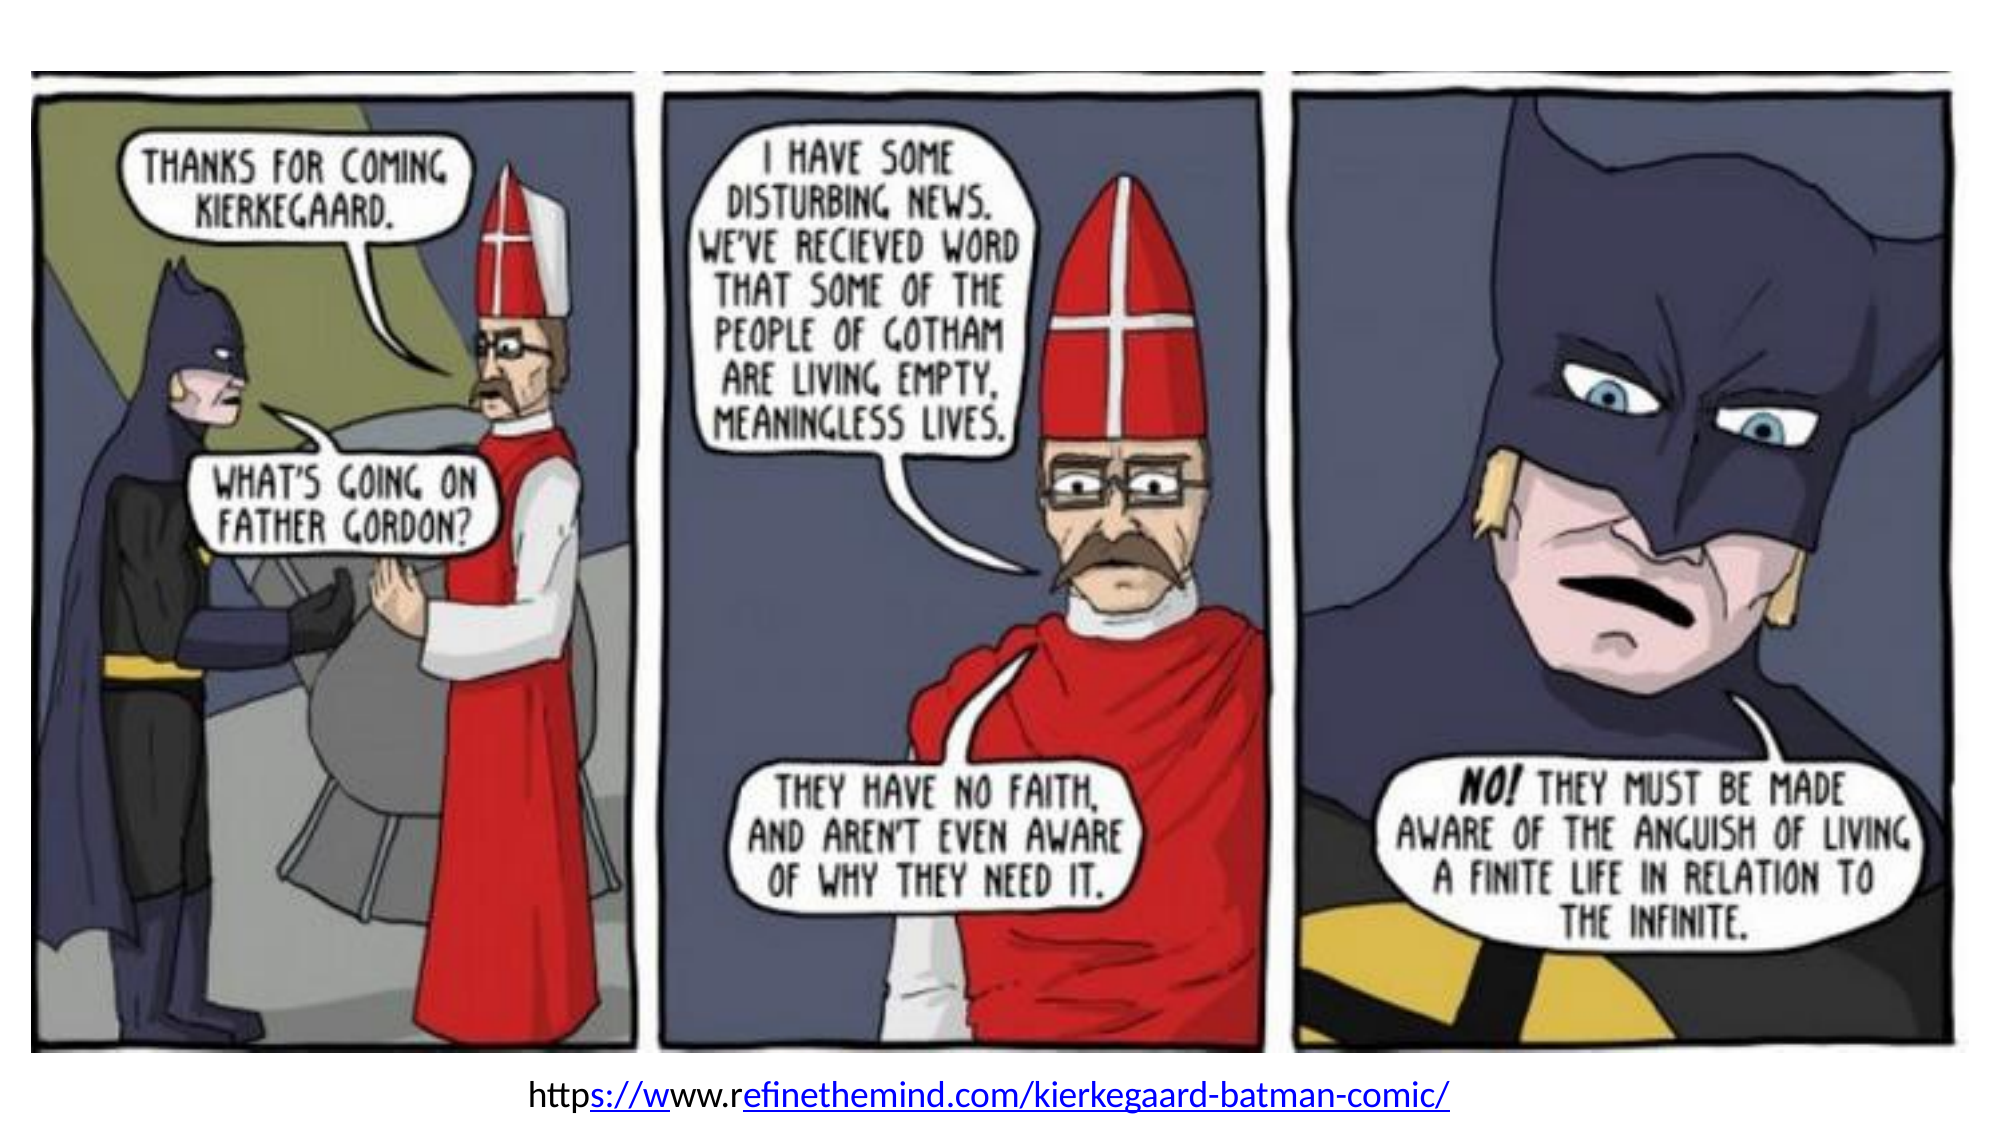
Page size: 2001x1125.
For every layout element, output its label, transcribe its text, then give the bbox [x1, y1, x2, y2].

text_box https://www.refinethemind.com/kierkegaard-batman-comic/ [525, 1067, 1465, 1115]
picture [31, 71, 1969, 1054]
